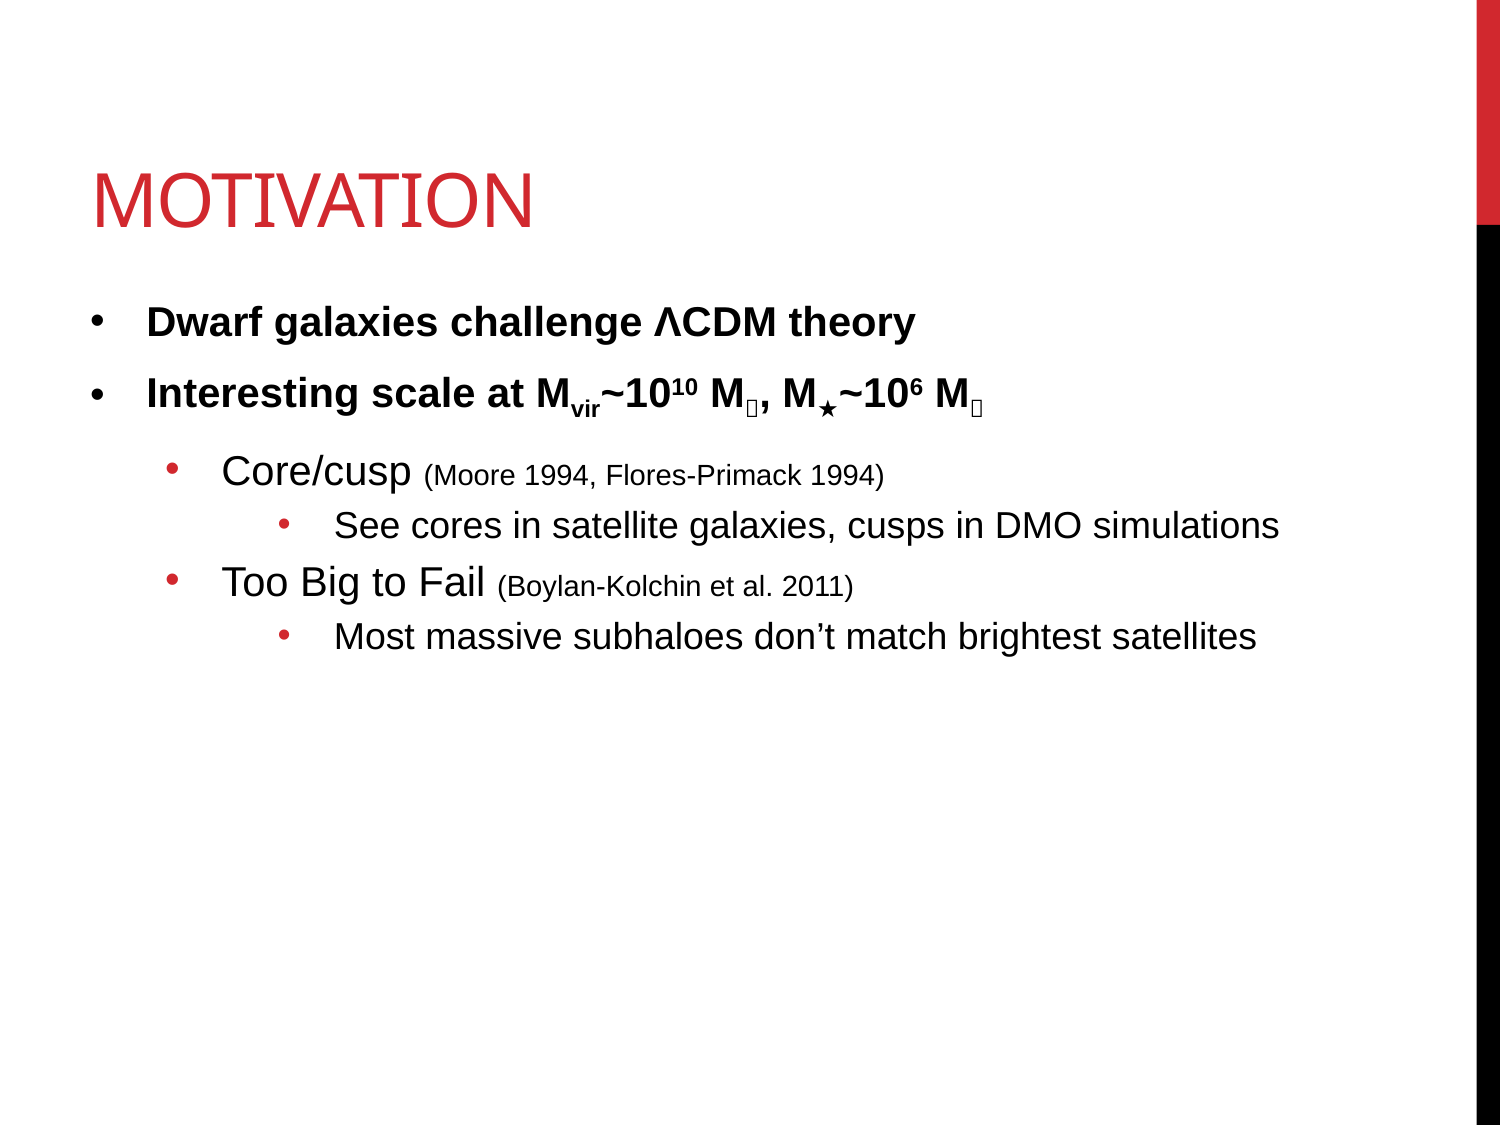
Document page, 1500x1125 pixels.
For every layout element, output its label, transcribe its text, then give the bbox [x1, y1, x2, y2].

list Dwarf galaxies challenge ΛCDM theory Interesting scale at Mvir~1010 M, M★~106 M Core/cusp (Moore 1994, Flores-Primack 1994) See cores in satellite galaxies, cusps in DMO simulations Too Big to Fail (Boylan-Kolchin et al. 2011) Most massive subhaloes don’t match brightest satellites [75, 287, 1325, 1005]
title motivation [75, 25, 1025, 250]
